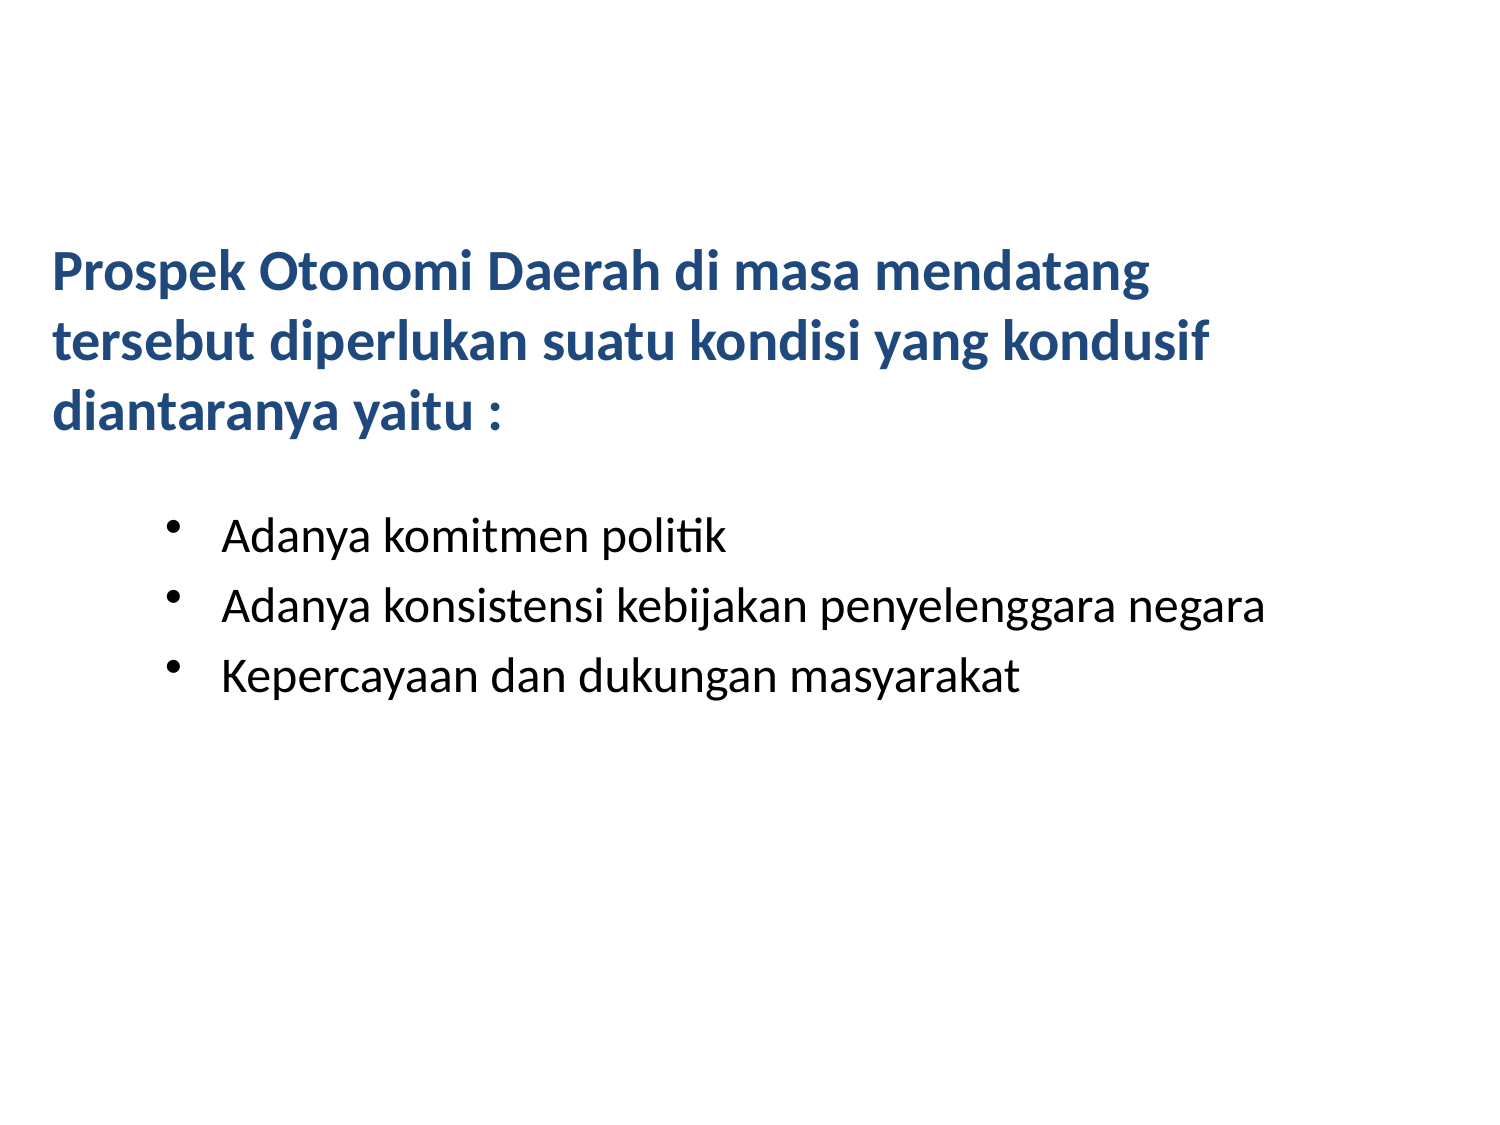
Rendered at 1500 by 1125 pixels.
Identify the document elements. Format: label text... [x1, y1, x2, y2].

text_box Prospek Otonomi Daerah di masa mendatang tersebut diperlukan suatu kondisi yang kondusif diantaranya yaitu : [37, 224, 1375, 450]
list Adanya komitmen politik Adanya konsistensi kebijakan penyelenggara negara Kepercayaan dan dukungan masyarakat [150, 450, 1375, 725]
